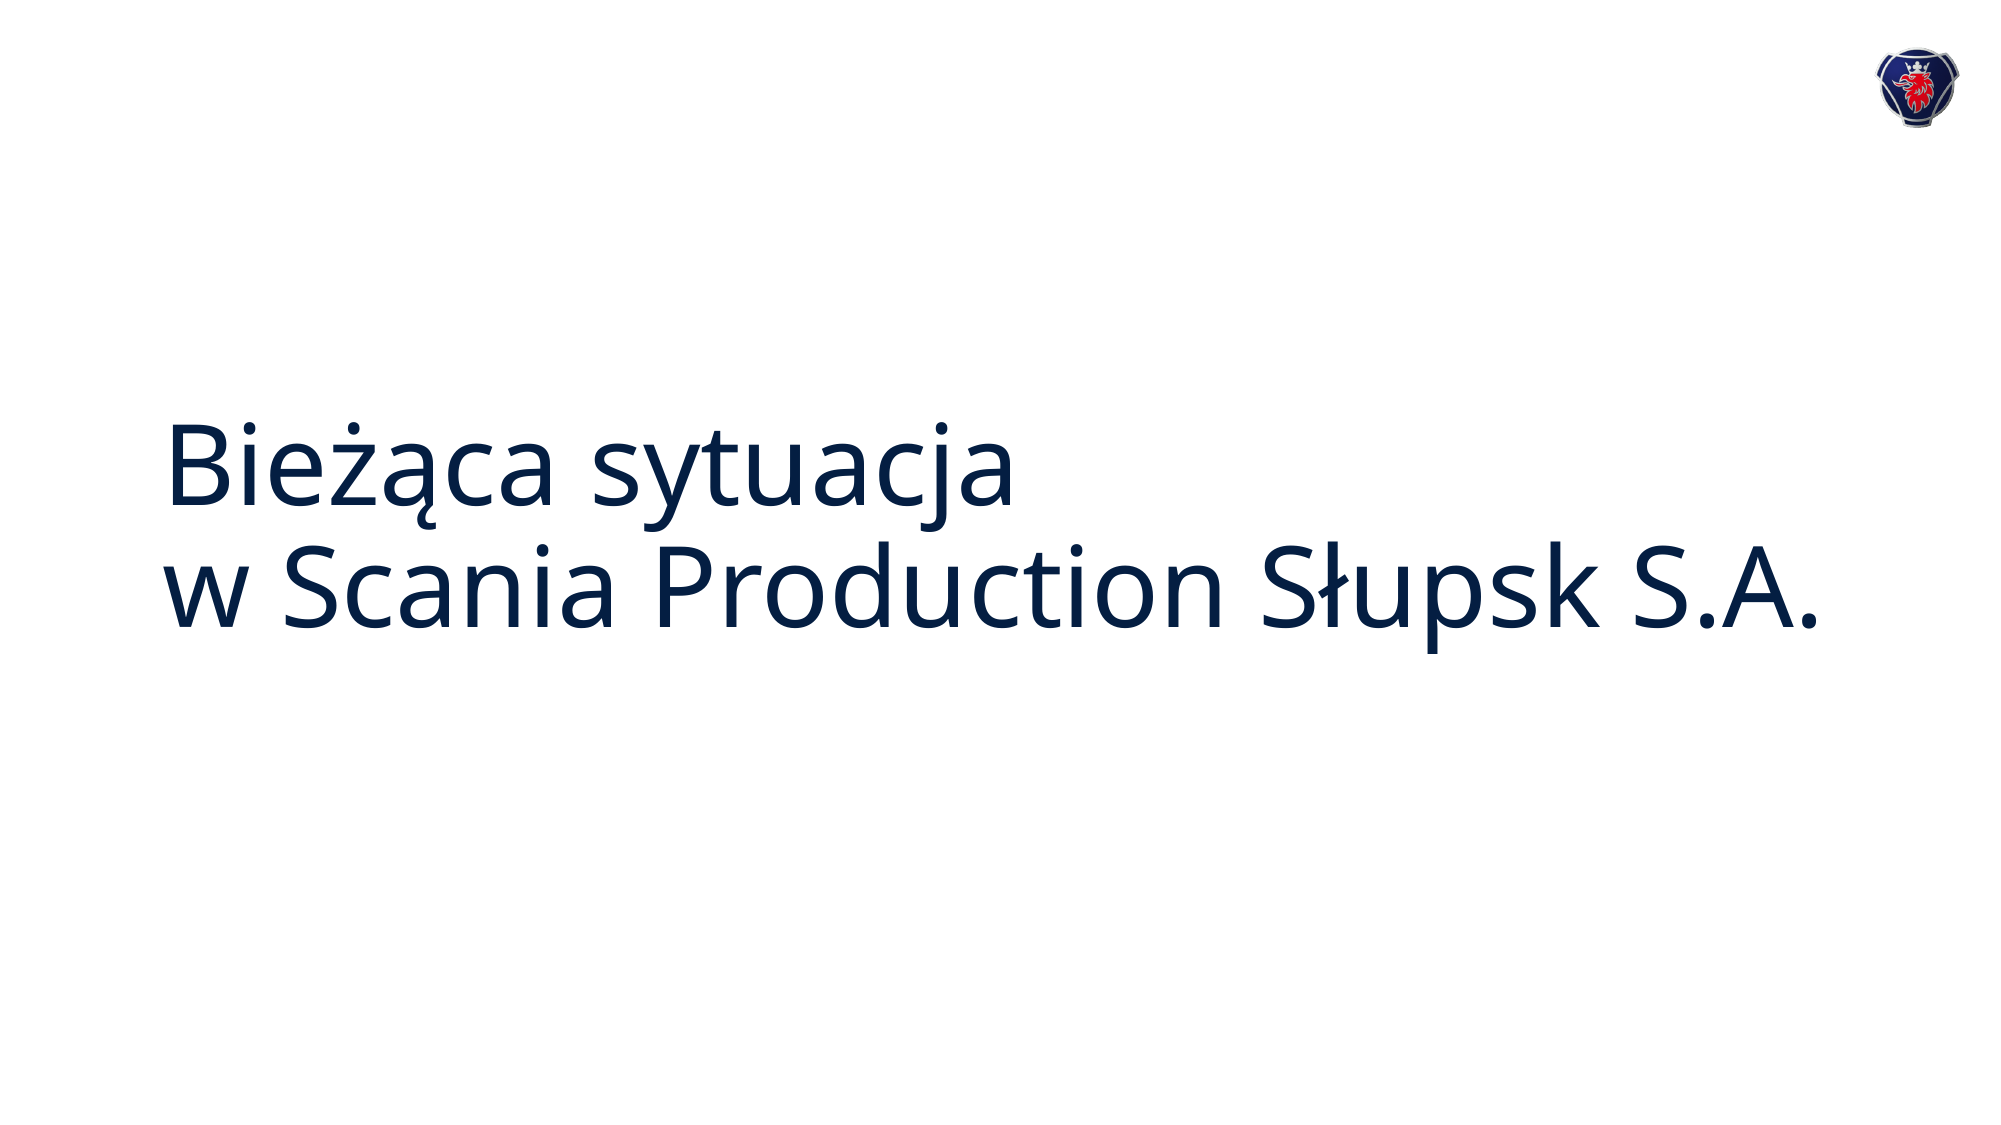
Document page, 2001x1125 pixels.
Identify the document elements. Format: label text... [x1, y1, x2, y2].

picture [1868, 42, 1967, 132]
text_box Bieżąca sytuacja w Scania Production Słupsk S.A. [162, 261, 1899, 652]
